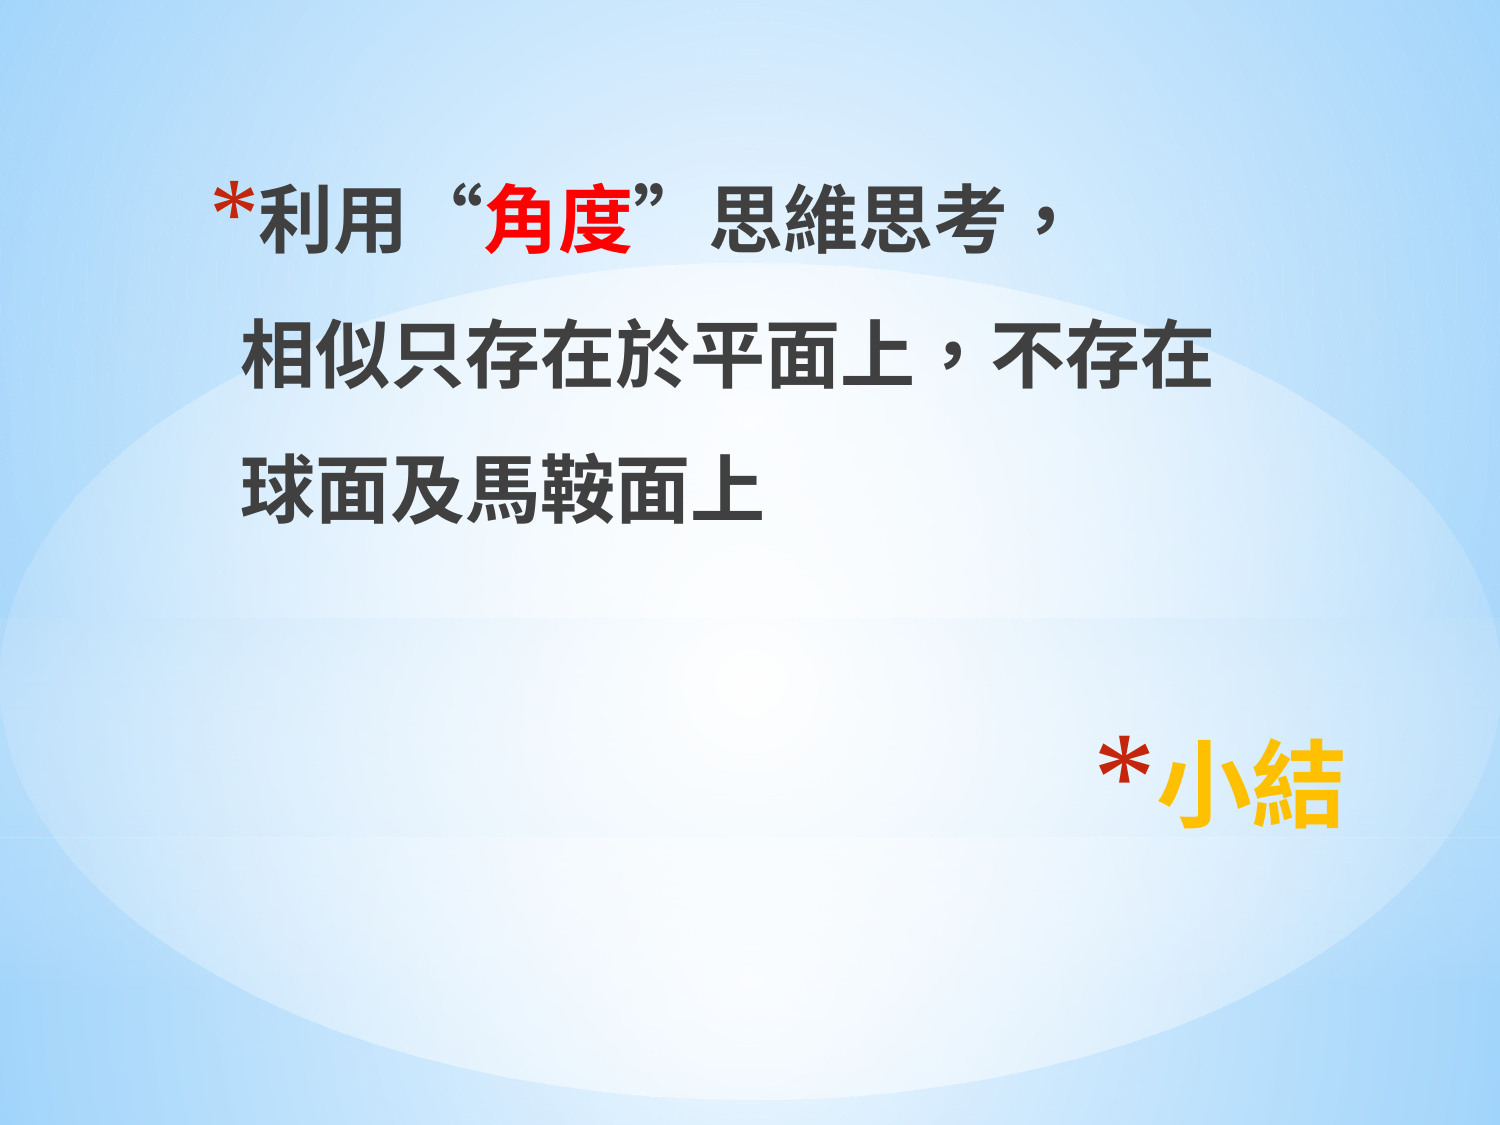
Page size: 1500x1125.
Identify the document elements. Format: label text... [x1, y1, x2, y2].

list 利用“角度”思維思考， 相似只存在於平面上，不存在球面及馬鞍面上 [187, 120, 1258, 563]
title 小結 [294, 717, 1363, 905]
